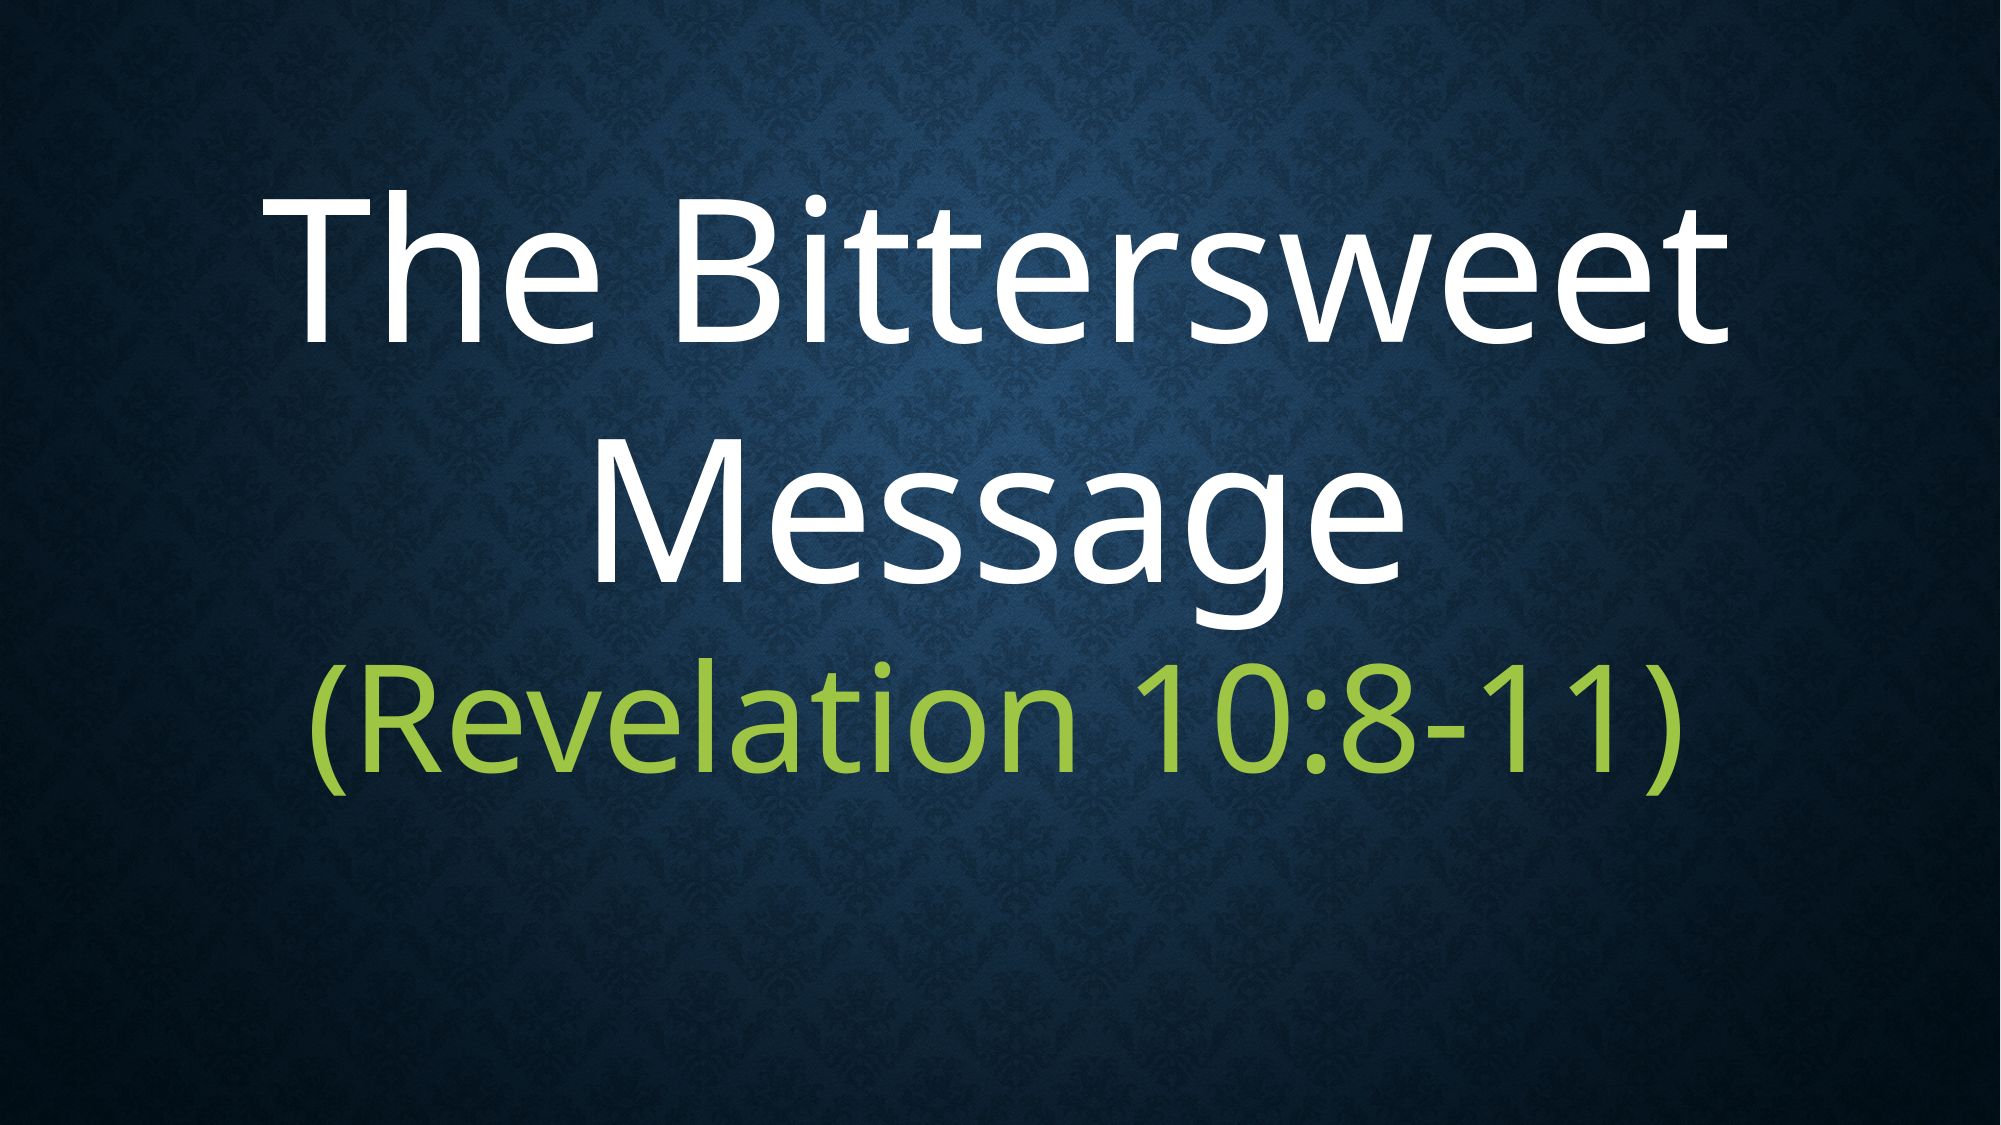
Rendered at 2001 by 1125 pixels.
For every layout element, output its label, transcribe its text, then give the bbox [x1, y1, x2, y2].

text_box The Bittersweet Message (Revelation 10:8-11) [101, 135, 1893, 990]
